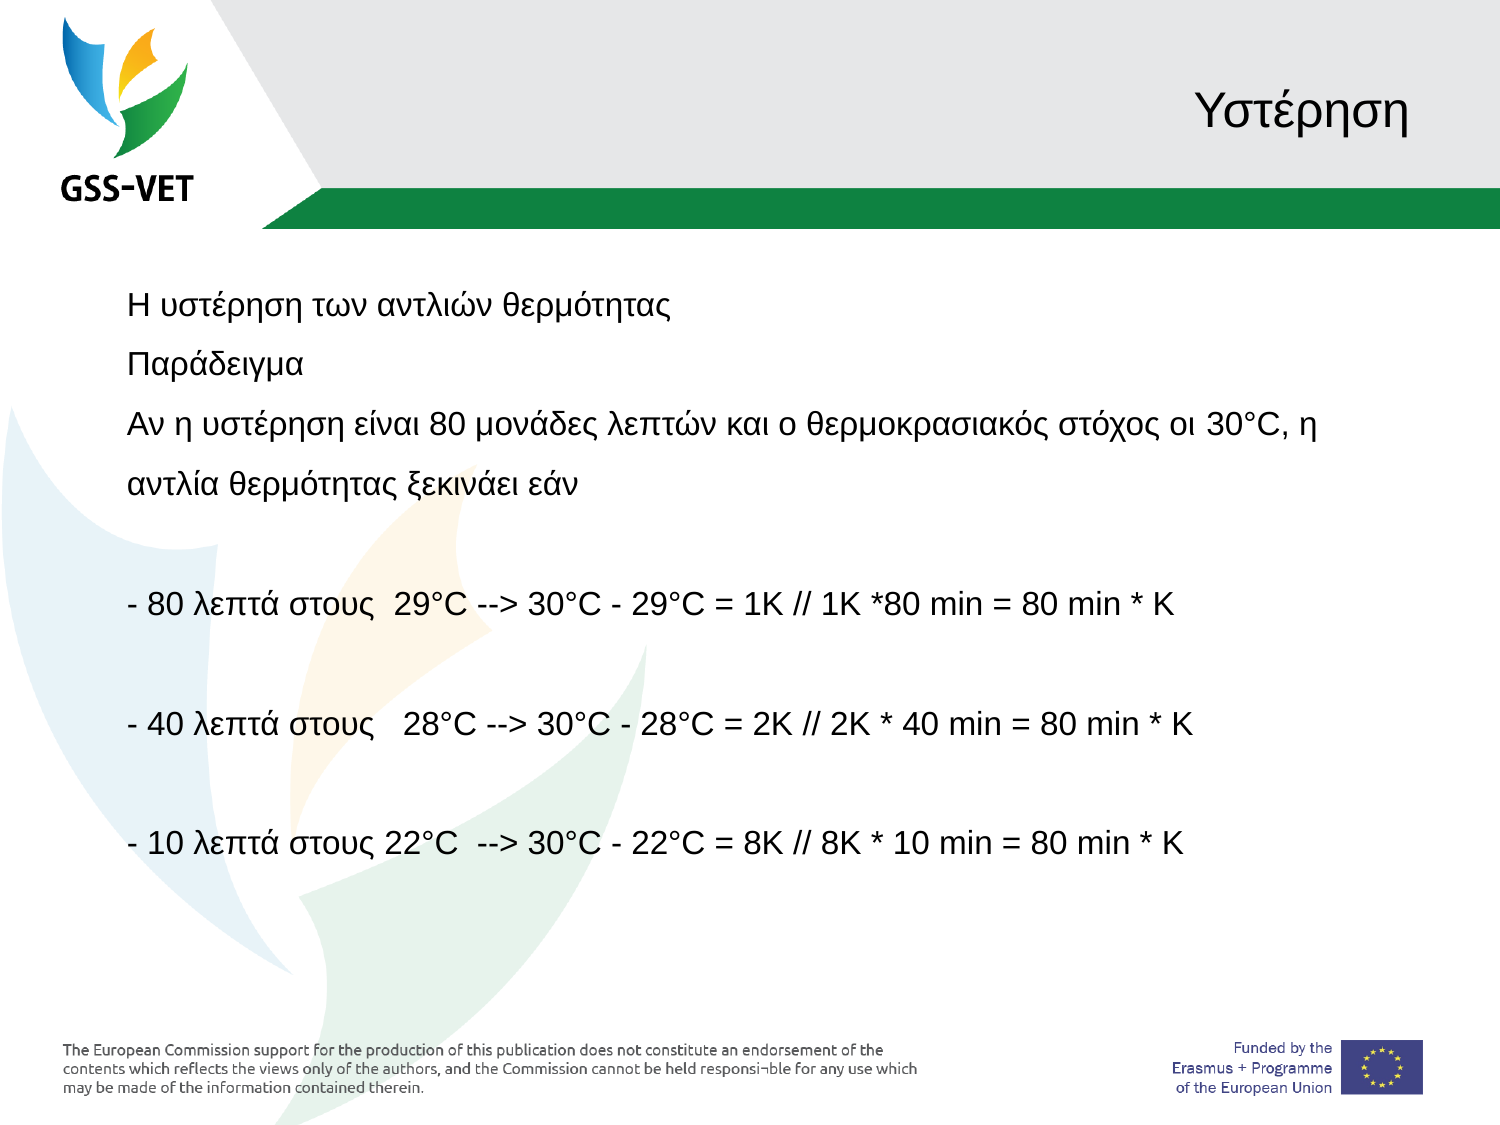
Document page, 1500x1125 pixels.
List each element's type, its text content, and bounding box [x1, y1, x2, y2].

picture [0, 0, 1500, 1125]
text_box Η υστέρηση των αντλιών θερμότητας Παράδειγμα Αν η υστέρηση είναι 80 μονάδες λεπτών και ο θερμοκρασιακός στόχος οι 30°C, η αντλία θερμότητας ξεκινάει εάν - 80 λεπτά στους 29°C --> 30°C - 29°C = 1K // 1K *80 min = 80 min * K - 40 λεπτά στους 28°C --> 30°C - 28°C = 2K // 2K * 40 min = 80 min * K - 10 λεπτά στους 22°C --> 30°C - 22°C = 8K // 8K * 10 min = 80 min * K [112, 255, 1425, 869]
title Υστέρηση [324, 0, 1425, 185]
